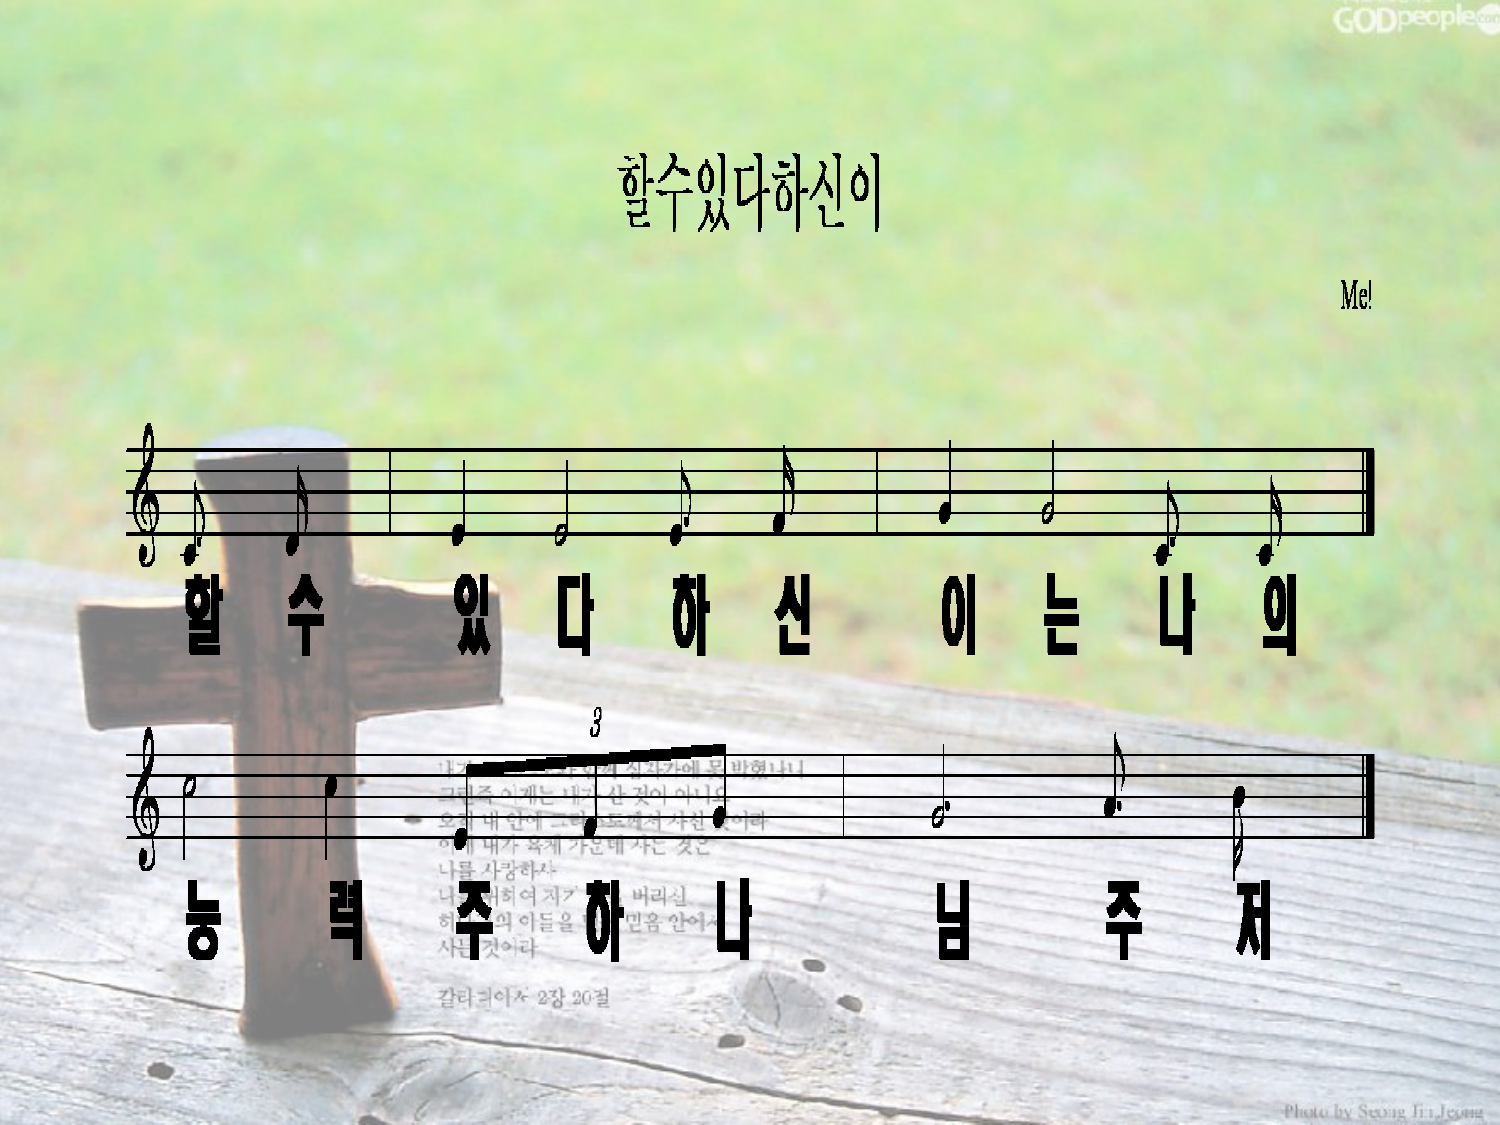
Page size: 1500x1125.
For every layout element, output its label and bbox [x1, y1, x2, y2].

list [95, 81, 1405, 985]
